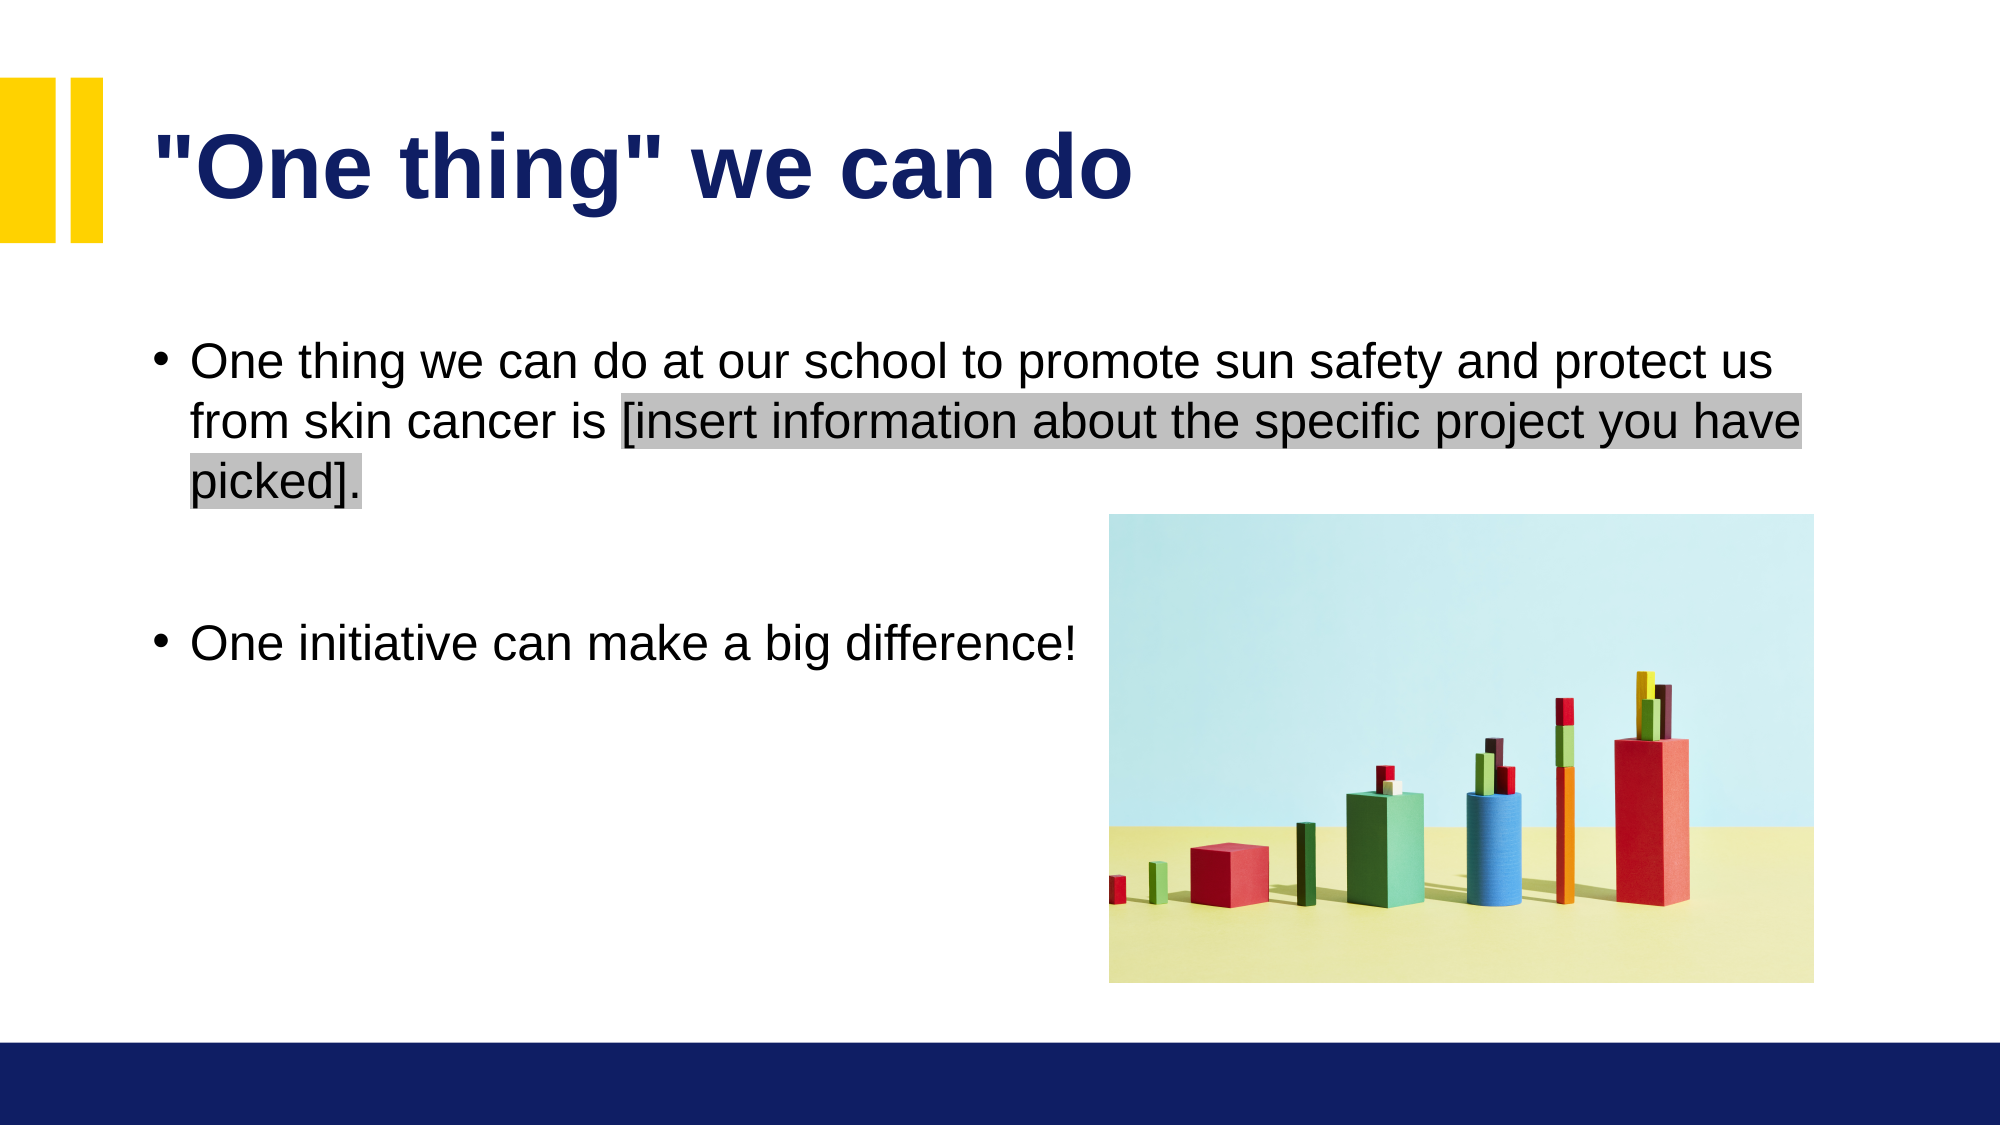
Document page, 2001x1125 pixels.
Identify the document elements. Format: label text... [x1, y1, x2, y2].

text_box [0, 77, 57, 244]
text_box [70, 77, 104, 244]
list One thing we can do at our school to promote sun safety and protect us from skin cancer is [insert information about the specific project you have picked]. One initiative can make a big difference! [137, 321, 1862, 1014]
picture [1109, 514, 1814, 983]
title "One thing" we can do [137, 59, 1910, 278]
